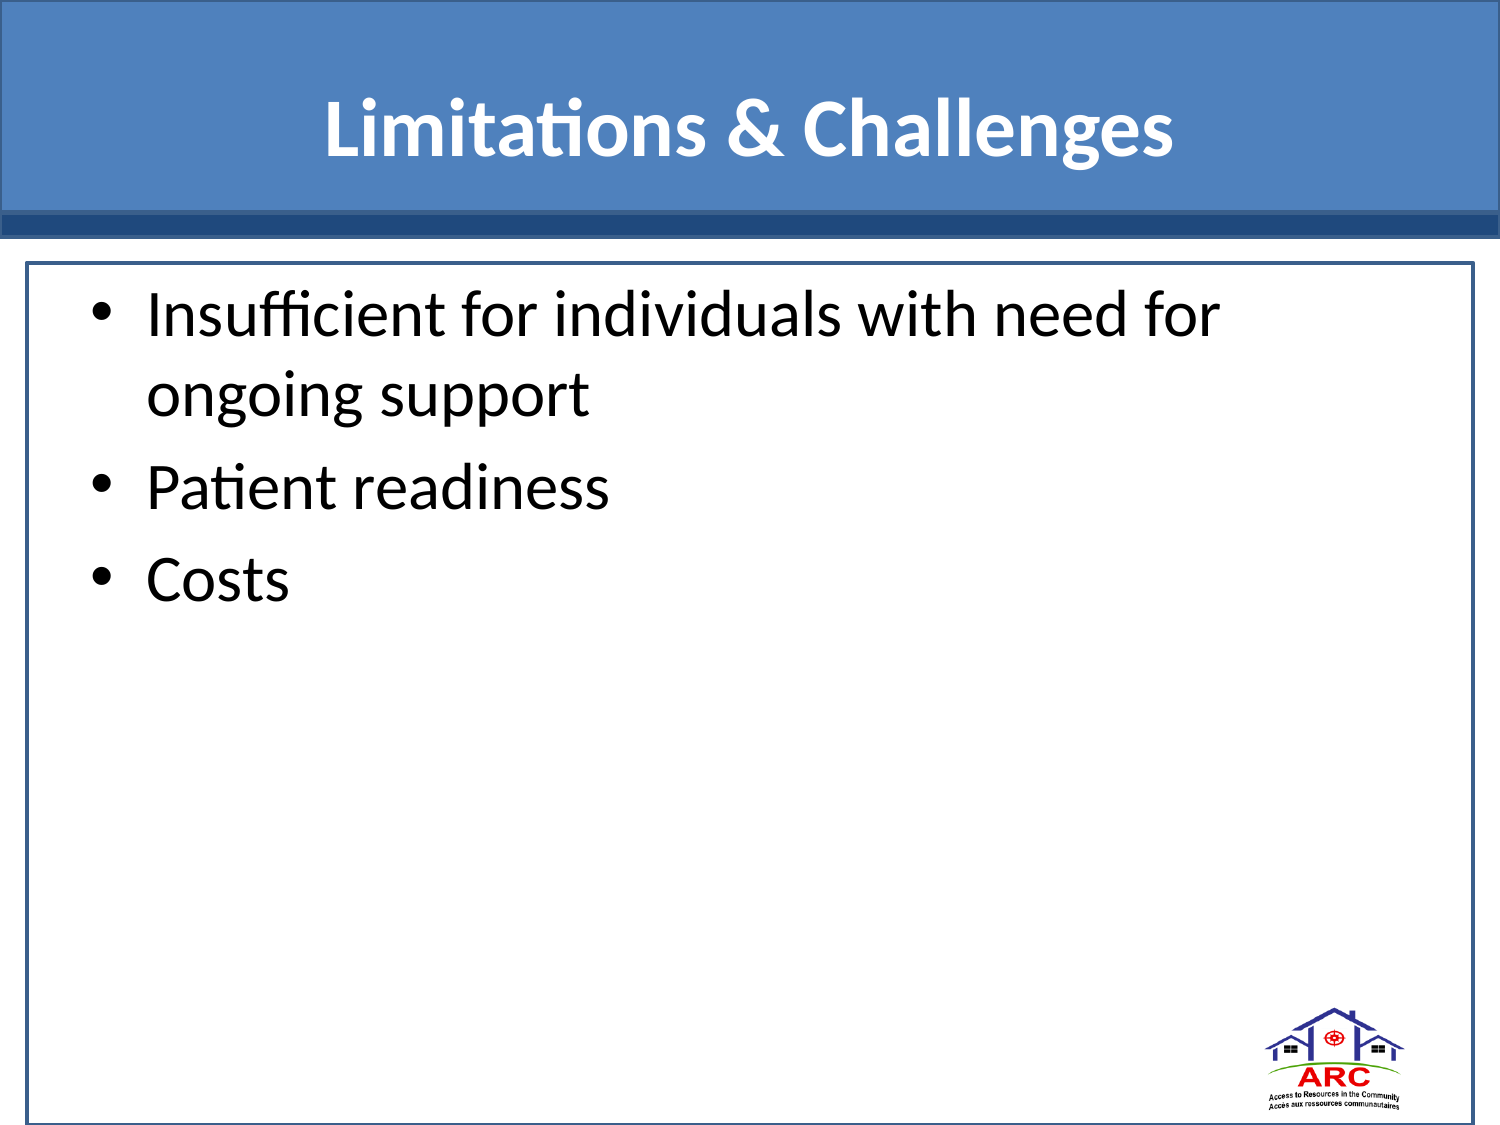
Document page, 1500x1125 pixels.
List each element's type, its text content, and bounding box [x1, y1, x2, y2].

title Limitations & Challenges [75, 29, 1425, 217]
picture [1262, 1006, 1407, 1111]
list Insufficient for individuals with need for ongoing support Patient readiness Costs [75, 262, 1425, 1005]
